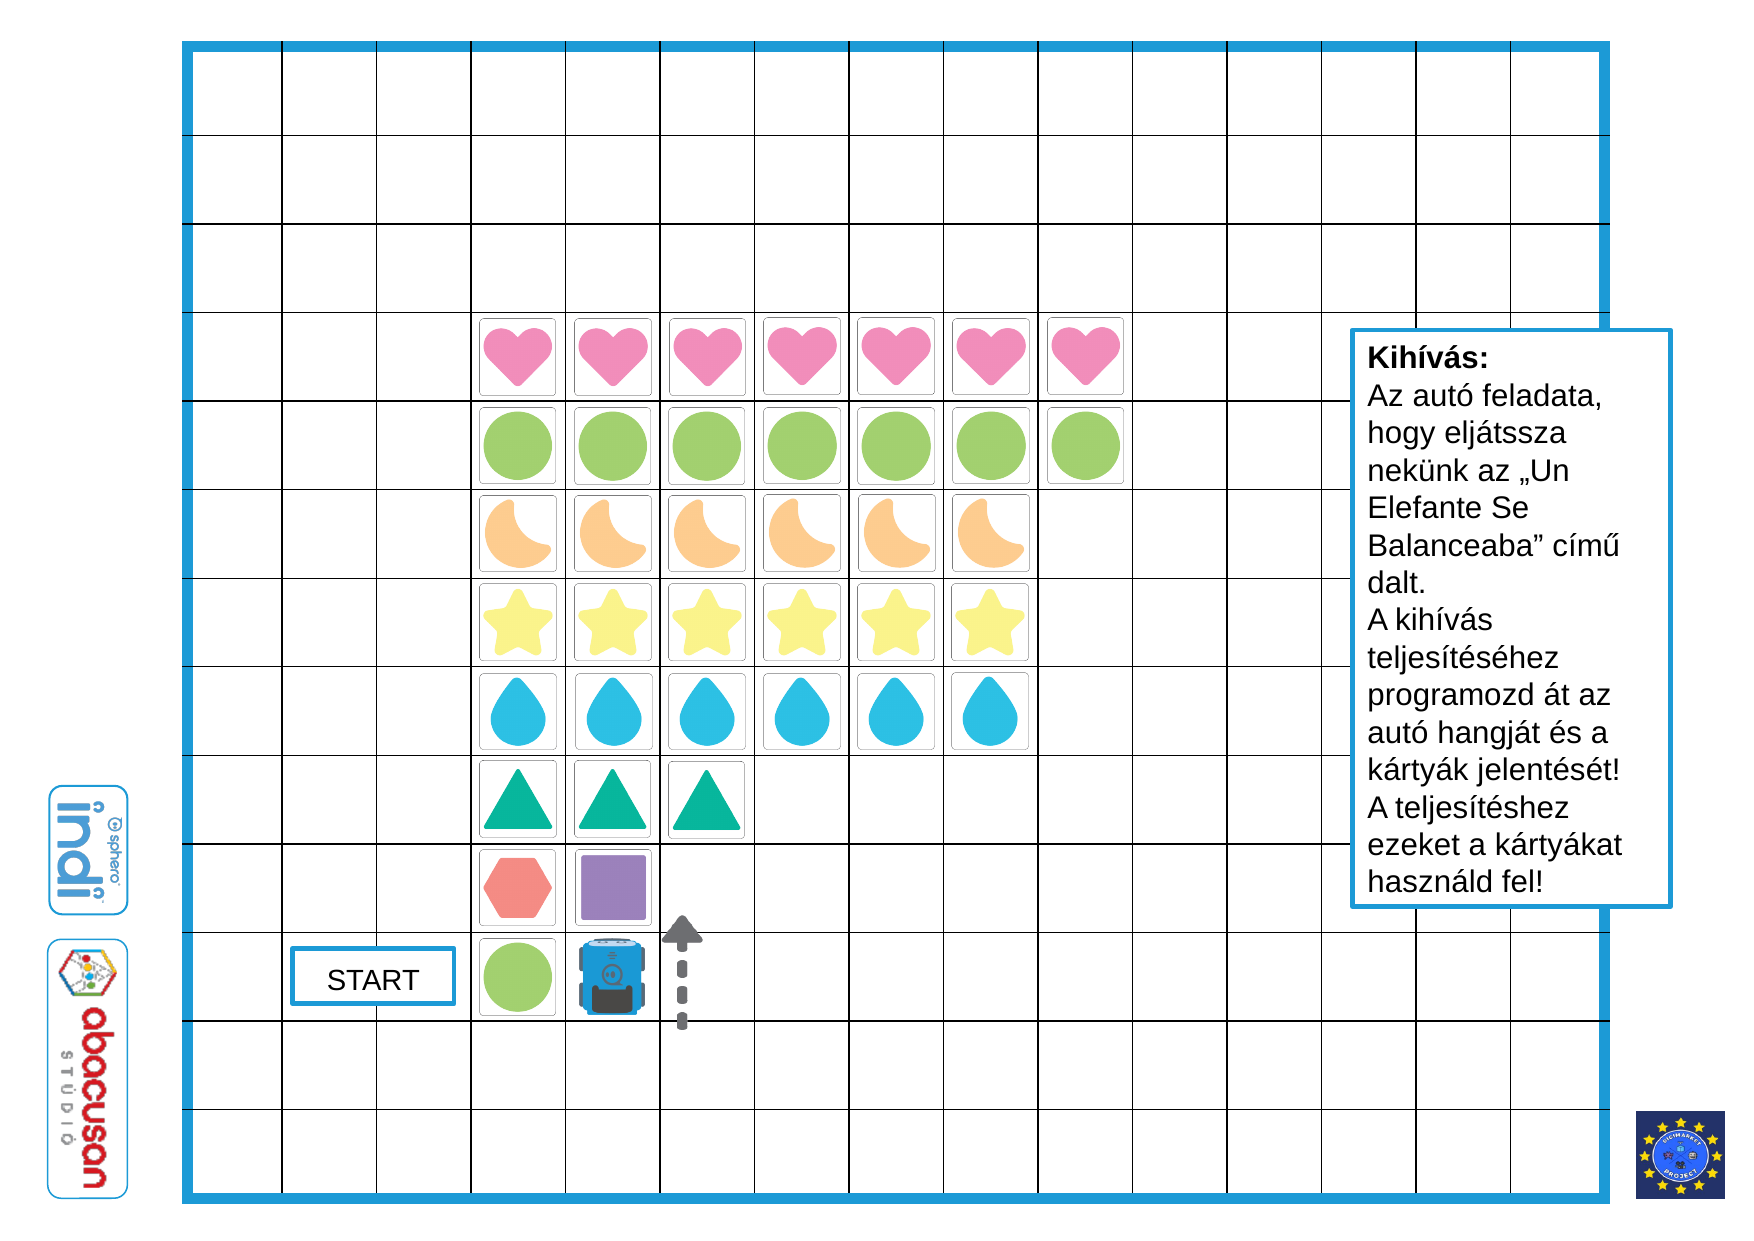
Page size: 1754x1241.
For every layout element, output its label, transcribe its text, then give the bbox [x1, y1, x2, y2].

picture [763, 672, 841, 751]
picture [574, 848, 653, 927]
picture [661, 915, 704, 1034]
picture [574, 494, 652, 573]
picture [668, 318, 747, 396]
picture [573, 407, 652, 485]
picture [952, 317, 1030, 396]
picture [763, 317, 841, 395]
picture [478, 938, 557, 1016]
text_box START [292, 948, 455, 1004]
picture [952, 494, 1030, 572]
picture [579, 938, 645, 1016]
picture [952, 406, 1030, 485]
picture [575, 672, 653, 751]
picture [857, 672, 935, 751]
picture [574, 318, 652, 396]
text_box Kihívás: Az autó feladata, hogy eljátssza nekünk az „Un Elefante Se Balanceaba” című dalt. A kihívás teljesítéséhez programozd át az autó hangját és a kártyák jelentését! A teljesítéshez ezeket a kártyákat használd fel! [1352, 330, 1671, 907]
picture [668, 672, 746, 751]
picture [478, 848, 557, 927]
picture [857, 317, 935, 395]
picture [479, 672, 557, 751]
picture [574, 583, 652, 661]
picture [479, 760, 557, 838]
picture [951, 583, 1029, 661]
picture [857, 583, 935, 661]
picture [1636, 1111, 1725, 1199]
picture [763, 406, 841, 485]
picture [59, 950, 116, 1187]
picture [667, 761, 746, 839]
picture [573, 760, 652, 838]
picture [479, 494, 557, 573]
picture [857, 494, 936, 572]
picture [478, 318, 557, 396]
picture [668, 494, 746, 573]
picture [58, 802, 122, 903]
picture [478, 406, 557, 485]
picture [951, 672, 1029, 750]
picture [667, 407, 746, 485]
picture [479, 583, 557, 661]
picture [763, 583, 841, 661]
picture [668, 583, 746, 661]
picture [1046, 317, 1124, 395]
picture [763, 494, 841, 572]
picture [1046, 406, 1124, 485]
picture [857, 407, 935, 485]
